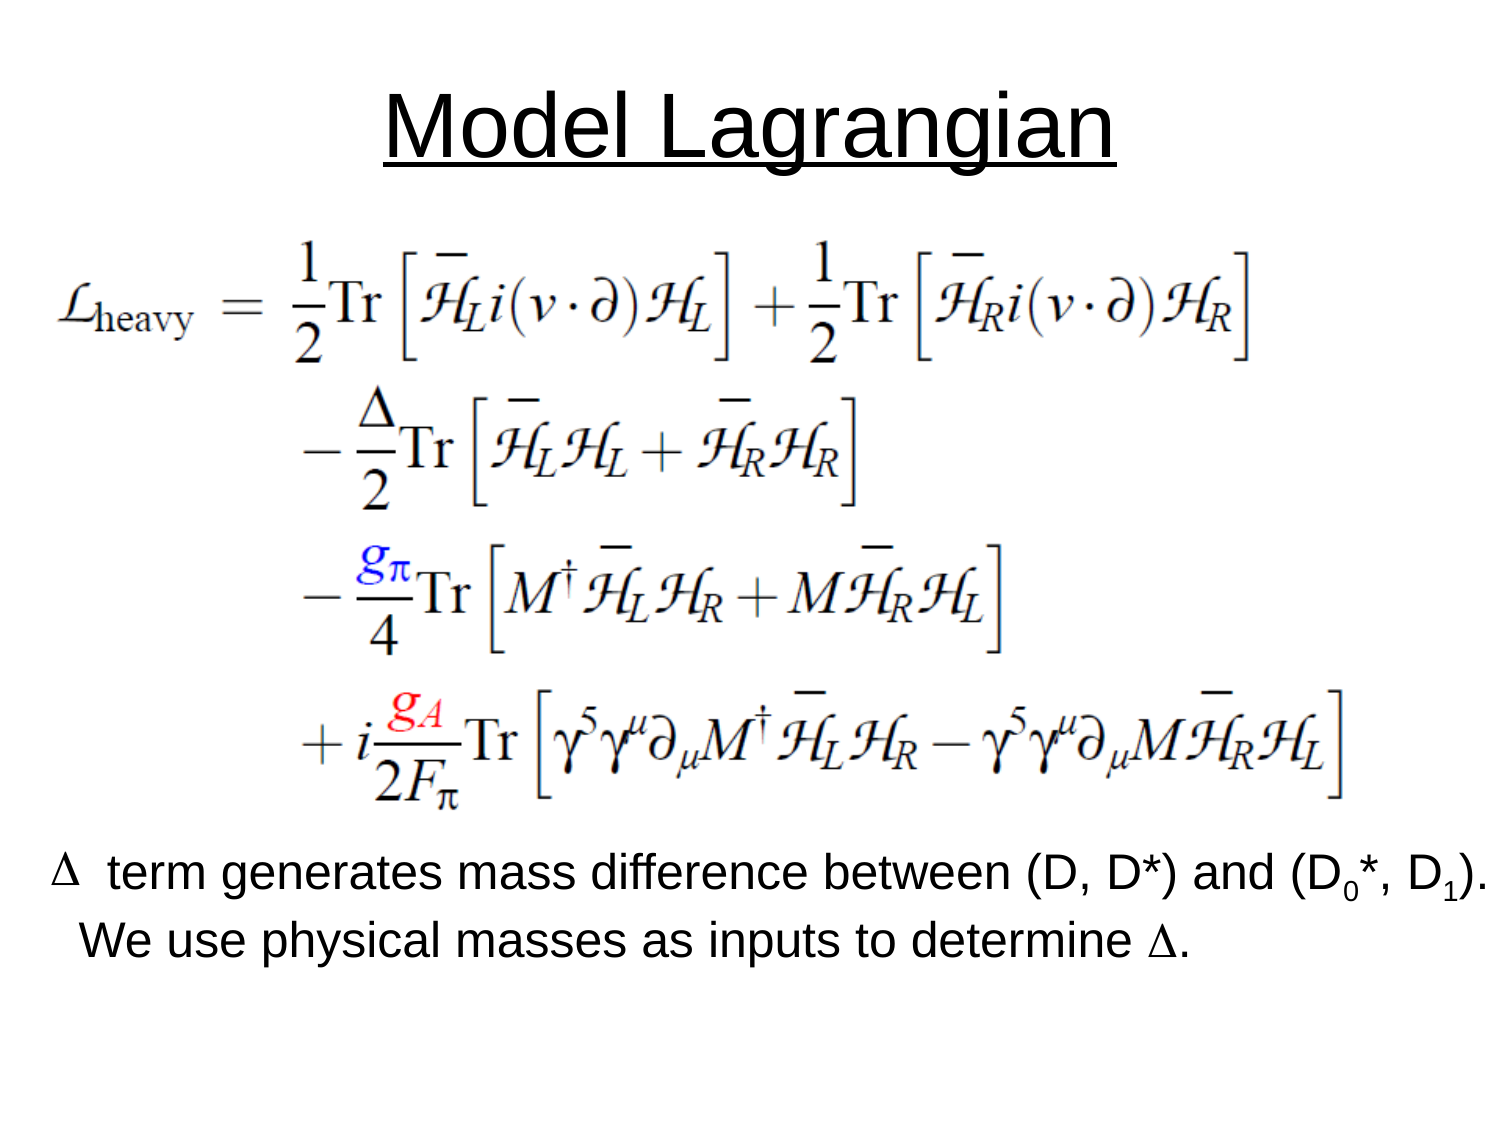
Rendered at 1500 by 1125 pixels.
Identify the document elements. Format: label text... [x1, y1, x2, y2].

title Model Lagrangian [74, 44, 1426, 197]
text_box term generates mass difference between (D, D*) and (D0*, D1). We use physical masses as inputs to determine D. [35, 831, 1500, 975]
picture [33, 207, 1363, 832]
